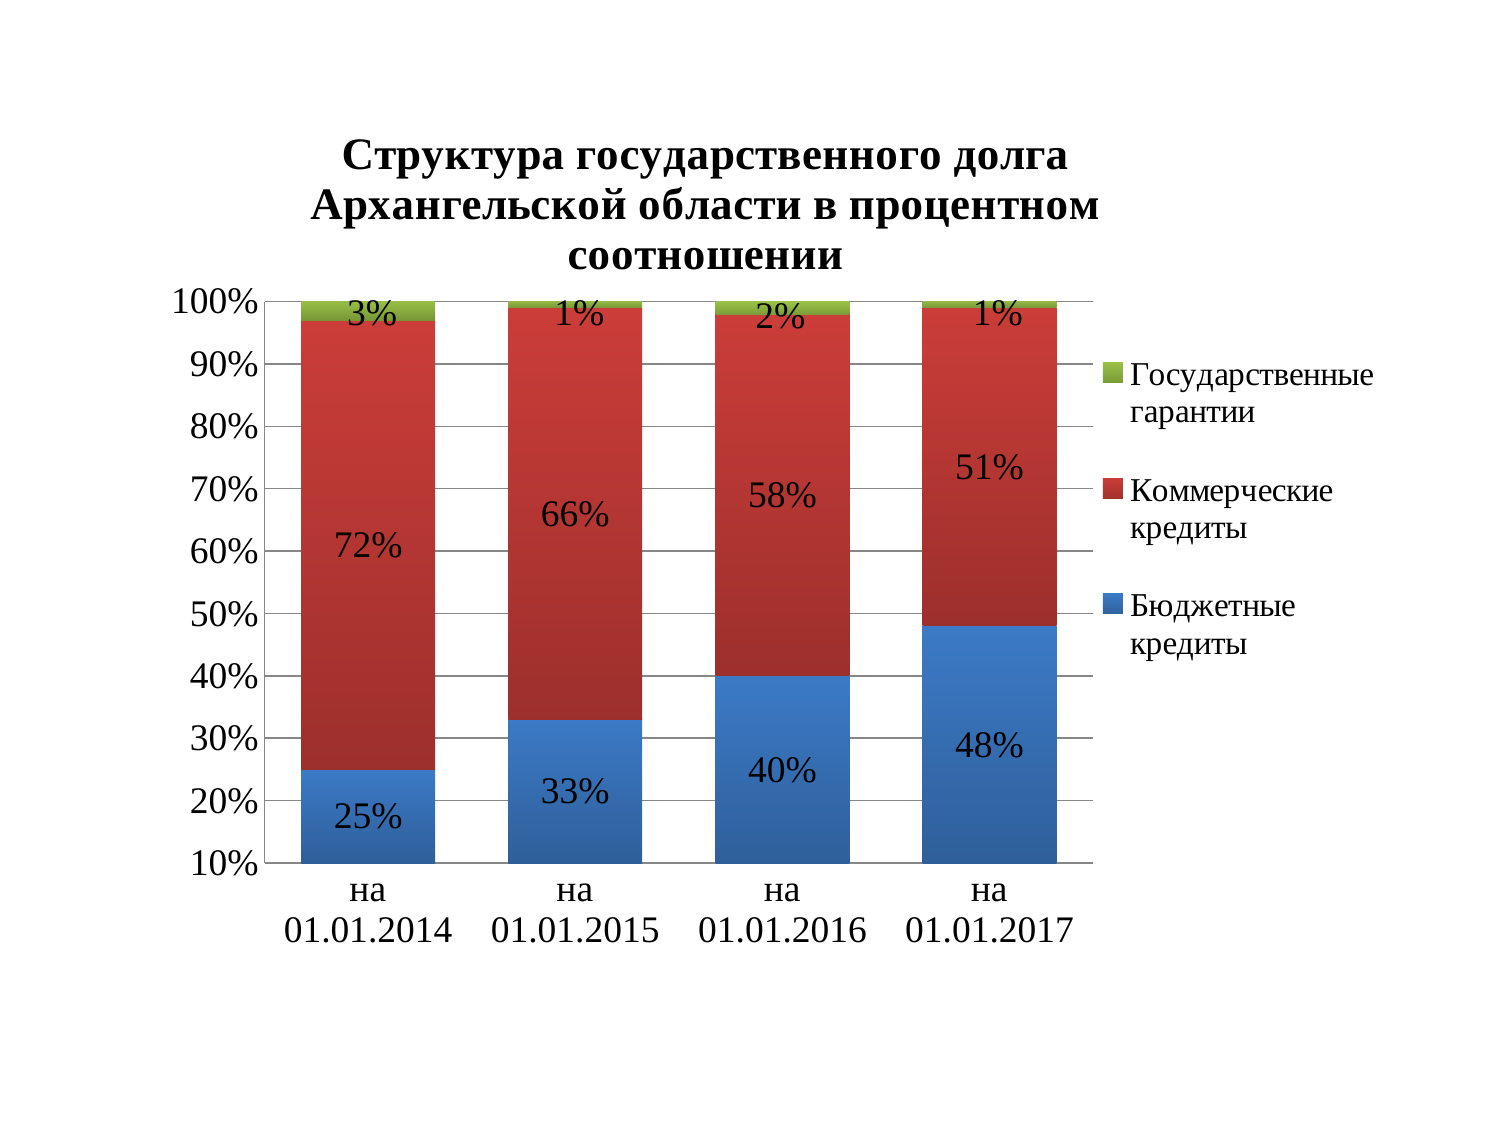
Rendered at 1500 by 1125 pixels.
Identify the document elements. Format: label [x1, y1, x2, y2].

chart [123, 101, 1389, 988]
